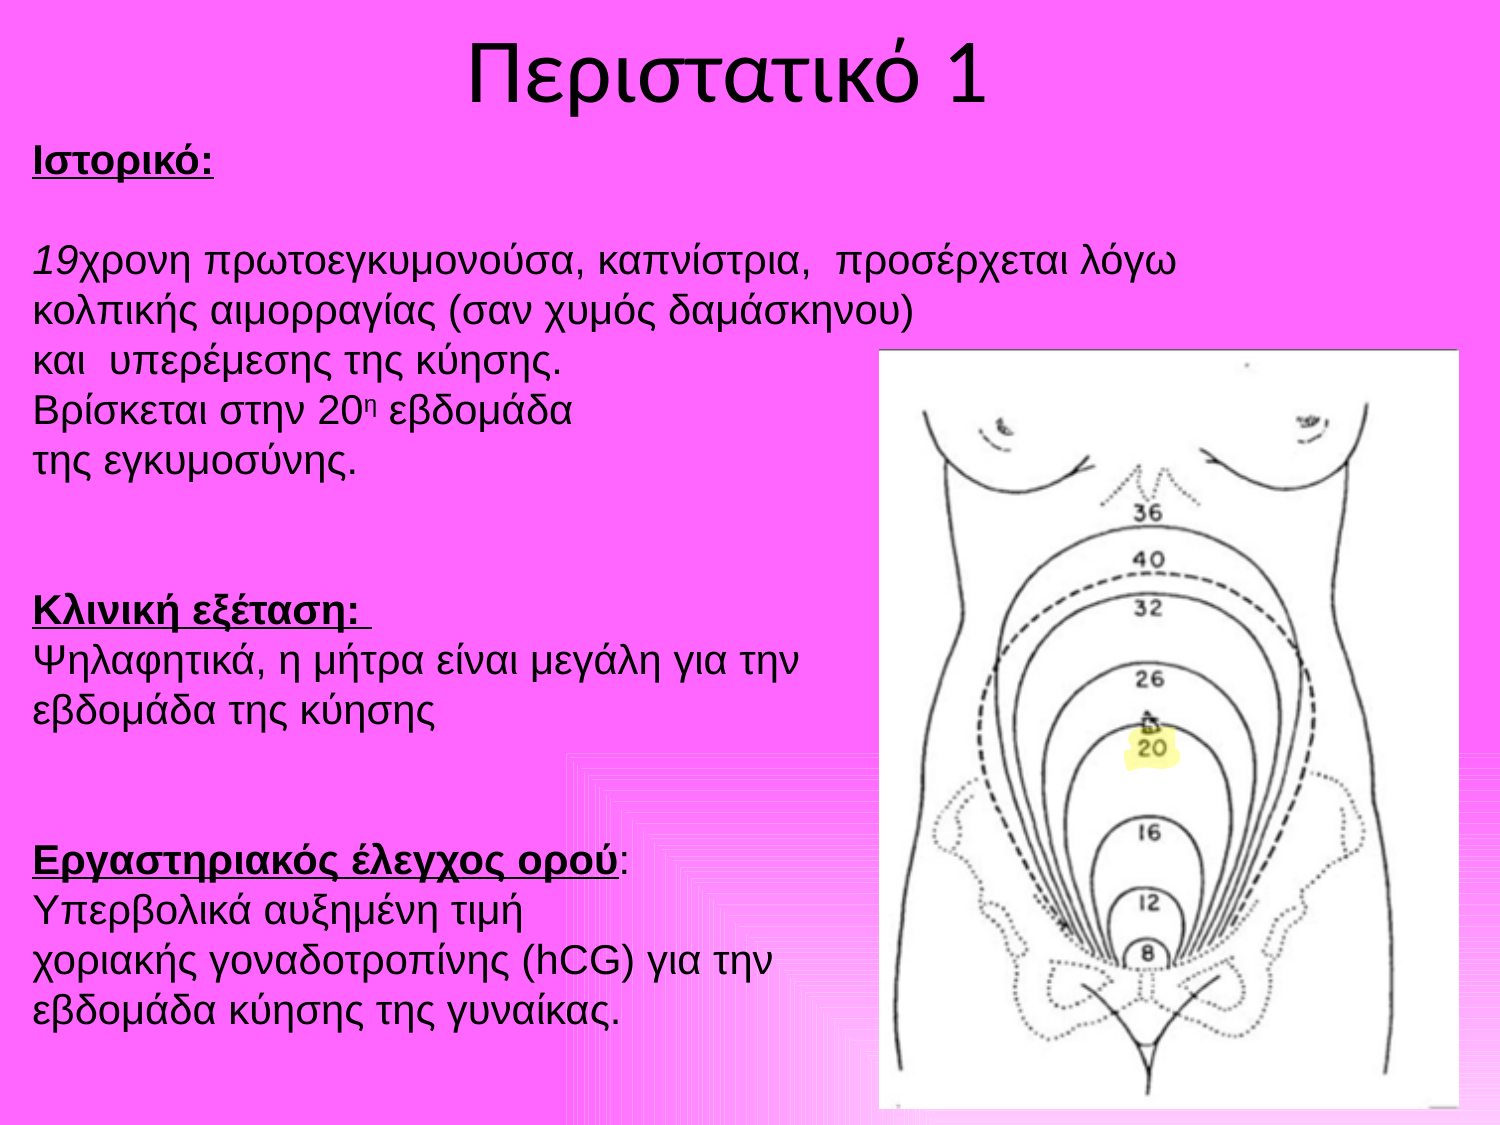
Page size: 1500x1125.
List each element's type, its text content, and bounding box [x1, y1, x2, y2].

picture [879, 349, 1459, 1110]
title Περιστατικό 1 [53, 0, 1404, 160]
text_box Ιστορικό: 19χρονη πρωτοεγκυμονούσα, καπνίστρια, προσέρχεται λόγω κολπικής αιμορραγίας (σαν χυμός δαμάσκηνου) και υπερέμεσης της κύησης. Βρίσκεται στην 20η εβδομάδα της εγκυμοσύνης. Κλινική εξέταση: Ψηλαφητικά, η μήτρα είναι μεγάλη για την εβδομάδα της κύησης Εργαστηριακός έλεγχος ορού: Υπερβολικά αυξημένη τιμή χοριακής γοναδοτροπίνης (hCG) για την εβδομάδα κύησης της γυναίκας. [17, 125, 1317, 1125]
